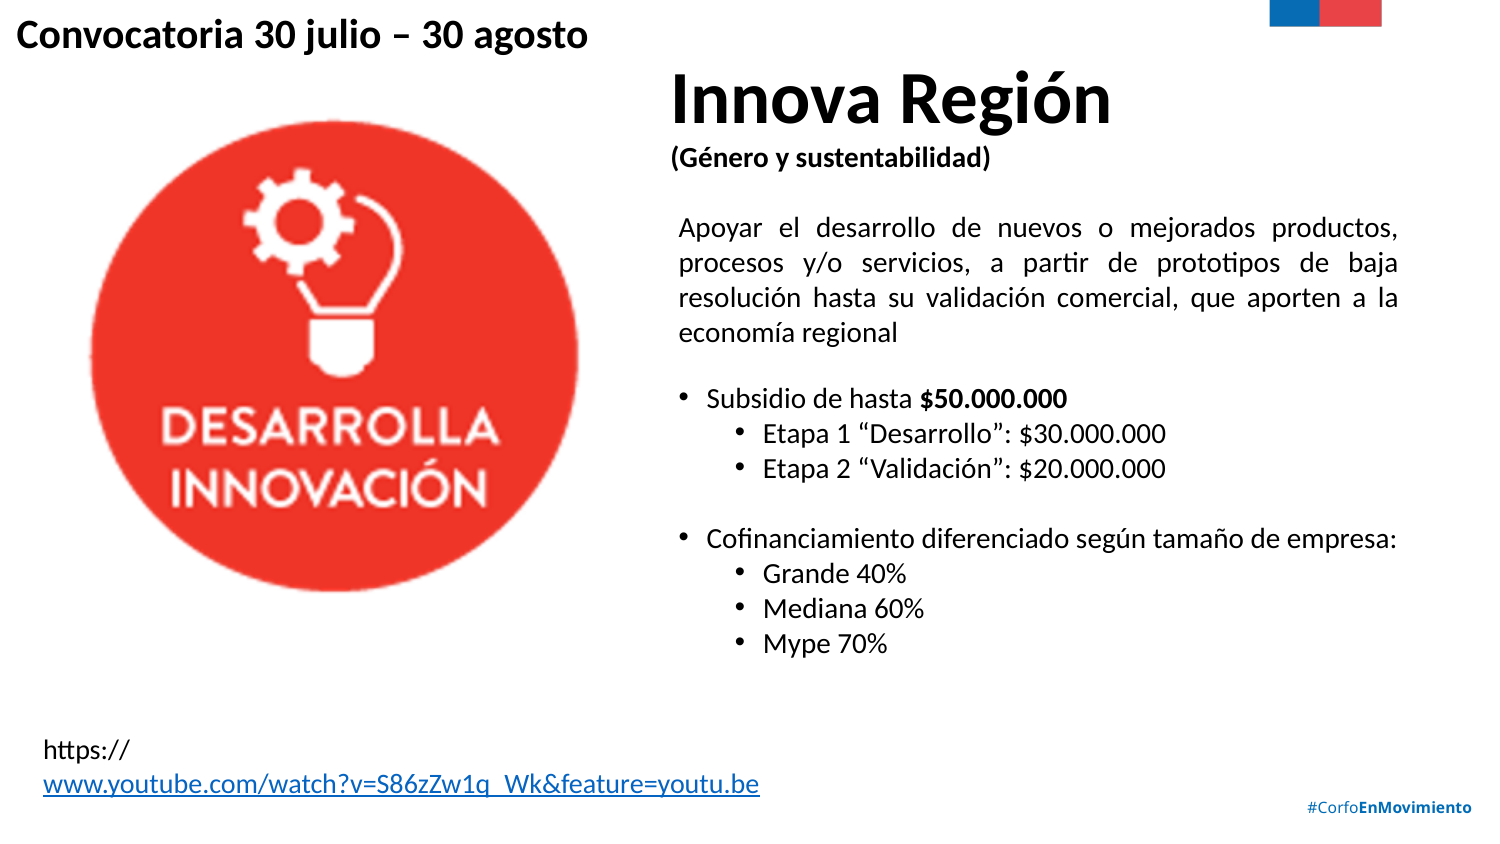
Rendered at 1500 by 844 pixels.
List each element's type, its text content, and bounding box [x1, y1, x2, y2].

picture [51, 101, 656, 609]
text_box #CorfoEnMovimiento [1292, 790, 1487, 824]
text_box Apoyar el desarrollo de nuevos o mejorados productos, procesos y/o servicios, a partir de prototipos de baja resolución hasta su validación comercial, que aporten a la economía regional [663, 200, 1414, 356]
text_box Innova Región (Género y sustentabilidad) [655, 41, 1145, 182]
text_box Subsidio de hasta $50.000.000 Etapa 1 “Desarrollo”: $30.000.000 Etapa 2 “Validación”: $20.000.000 Cofinanciamiento diferenciado según tamaño de empresa: Grande 40% Mediana 60% Mype 70% [663, 371, 1414, 667]
text_box https://www.youtube.com/watch?v=S86zZw1q_Wk&feature=youtu.be [28, 724, 779, 807]
picture [1269, 0, 1388, 29]
text_box Convocatoria 30 julio – 30 agosto [1, 0, 604, 65]
